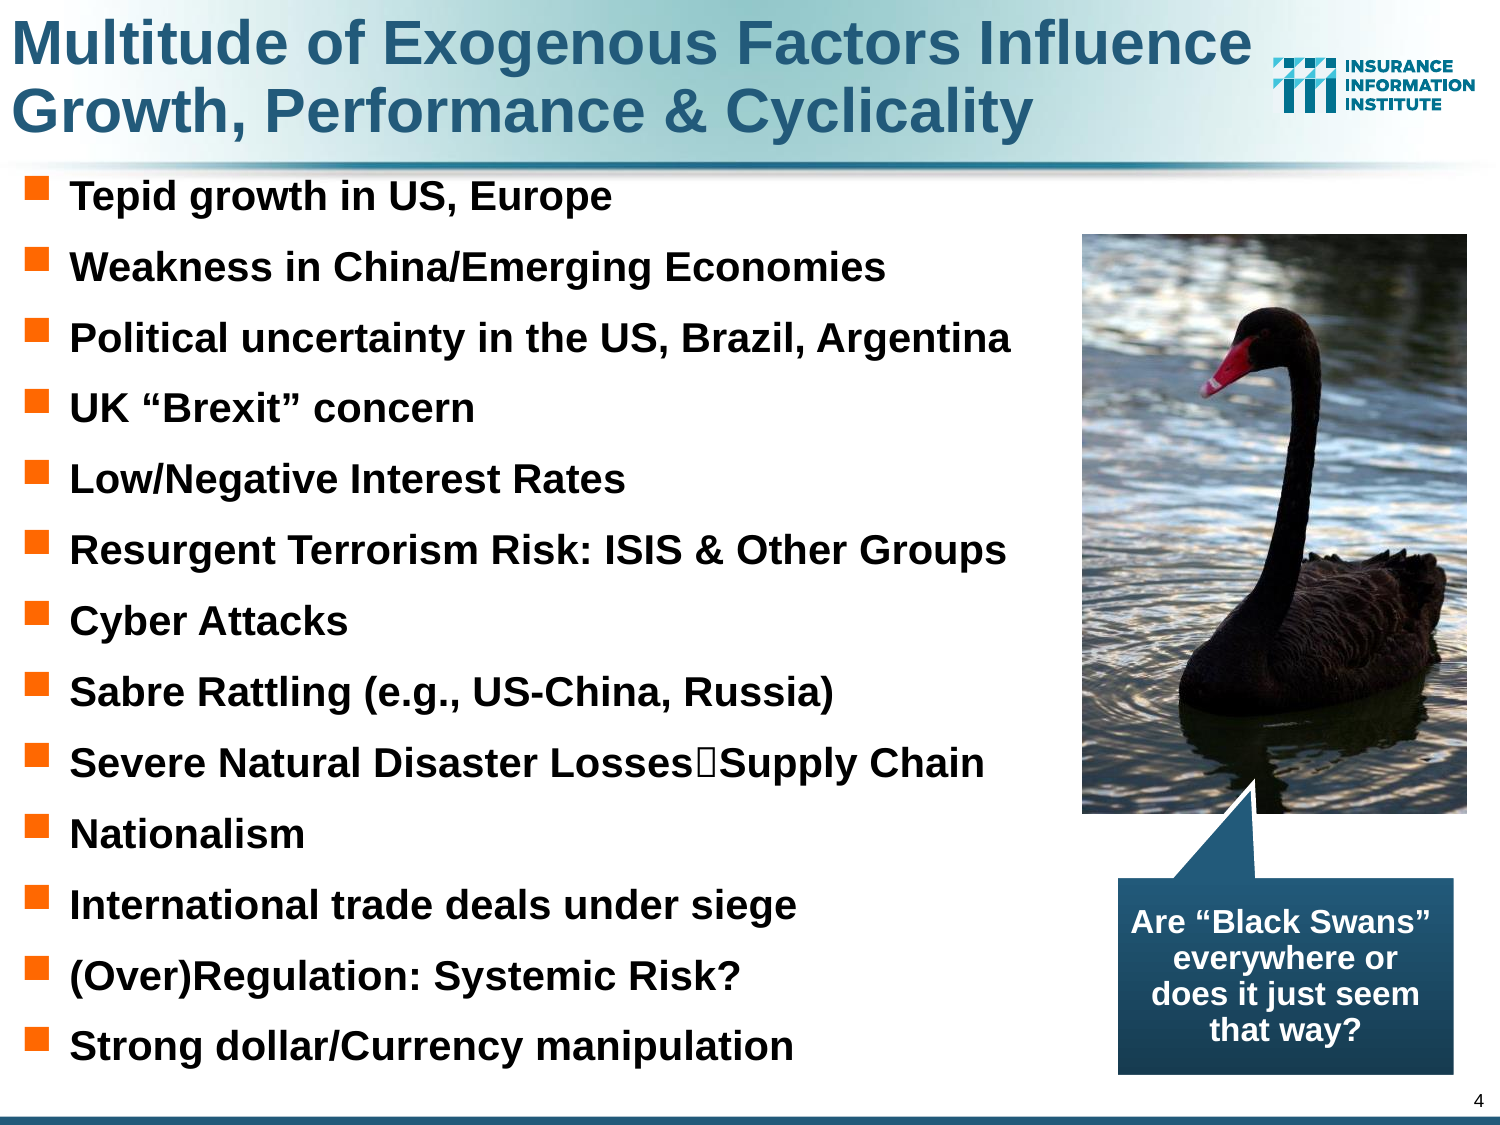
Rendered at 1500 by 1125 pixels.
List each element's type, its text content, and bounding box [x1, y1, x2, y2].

picture [1082, 234, 1467, 815]
picture [0, 0, 1500, 189]
list Tepid growth in US, Europe Weakness in China/Emerging Economies Political uncertainty in the US, Brazil, Argentina UK “Brexit” concern Low/Negative Interest Rates Resurgent Terrorism Risk: ISIS & Other Groups Cyber Attacks Sabre Rattling (e.g., US-China, Russia) Severe Natural Disaster LossesSupply Chain Nationalism International trade deals under siege (Over)Regulation: Systemic Risk? Strong dollar/Currency manipulation [13, 160, 1413, 925]
title Multitude of Exogenous Factors Influence Growth, Performance & Cyclicality [4, 7, 1297, 150]
text_box Are “Black Swans” everywhere or does it just seem that way? [1115, 824, 1456, 1078]
slide_number 4 [1410, 1091, 1485, 1112]
